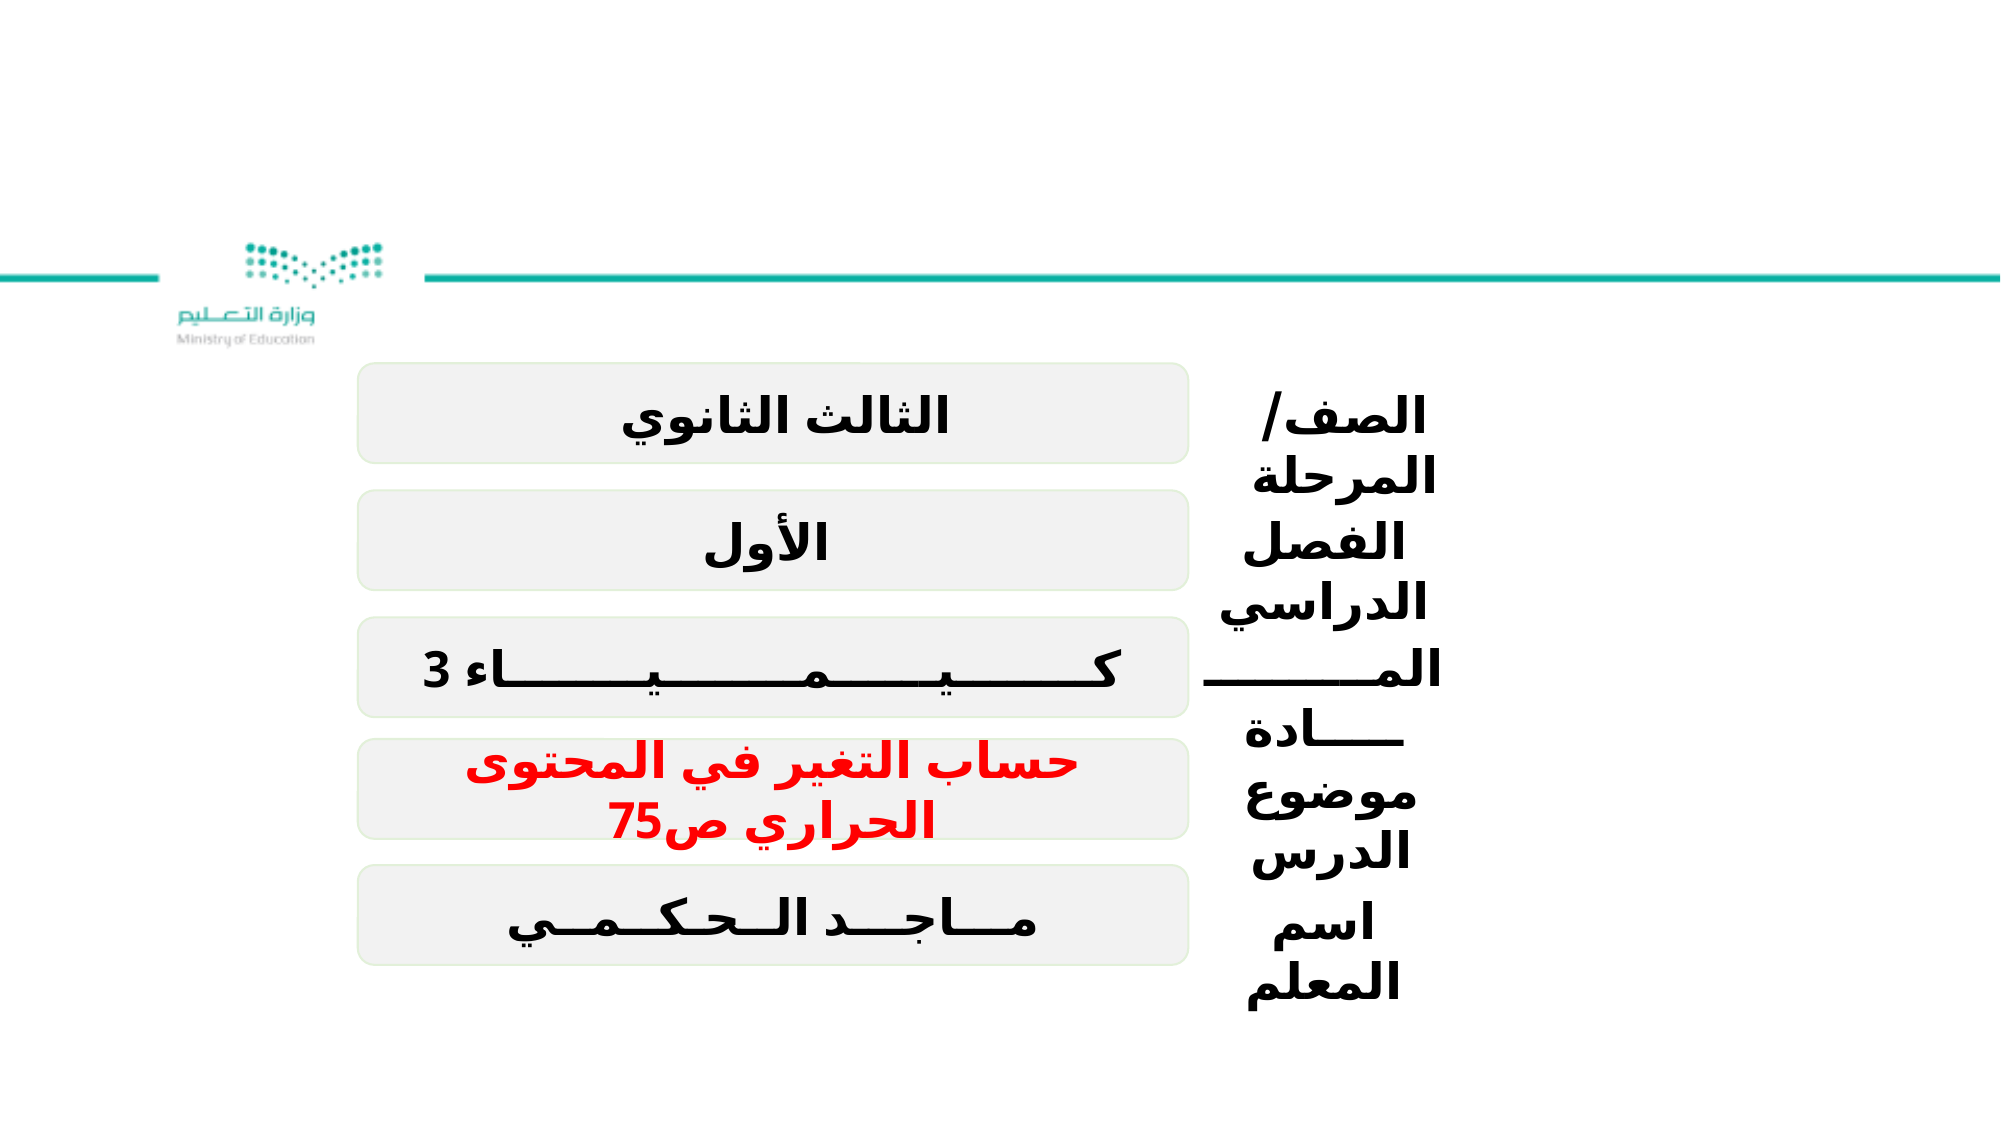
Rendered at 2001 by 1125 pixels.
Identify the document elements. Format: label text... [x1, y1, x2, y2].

picture [0, 0, 2001, 1125]
text_box مـــاجـــد الــحـكــمــي [356, 864, 1190, 966]
text_box حساب التغير في المحتوى الحراري ص75 [356, 737, 1190, 840]
text_box الأول [356, 489, 1190, 592]
text_box موضوع الدرس [1184, 750, 1479, 886]
text_box اسم المعلم [1184, 881, 1464, 1017]
text_box الصف/ المرحلة [1184, 375, 1505, 511]
text_box المـــــــــــــــادة [1184, 637, 1464, 750]
text_box الثالث الثانوي [356, 362, 1189, 465]
text_box الفصل الدراسي [1184, 502, 1464, 637]
text_box كــــــــيــــــمــــــــيــــــــاء 3 [356, 616, 1190, 719]
